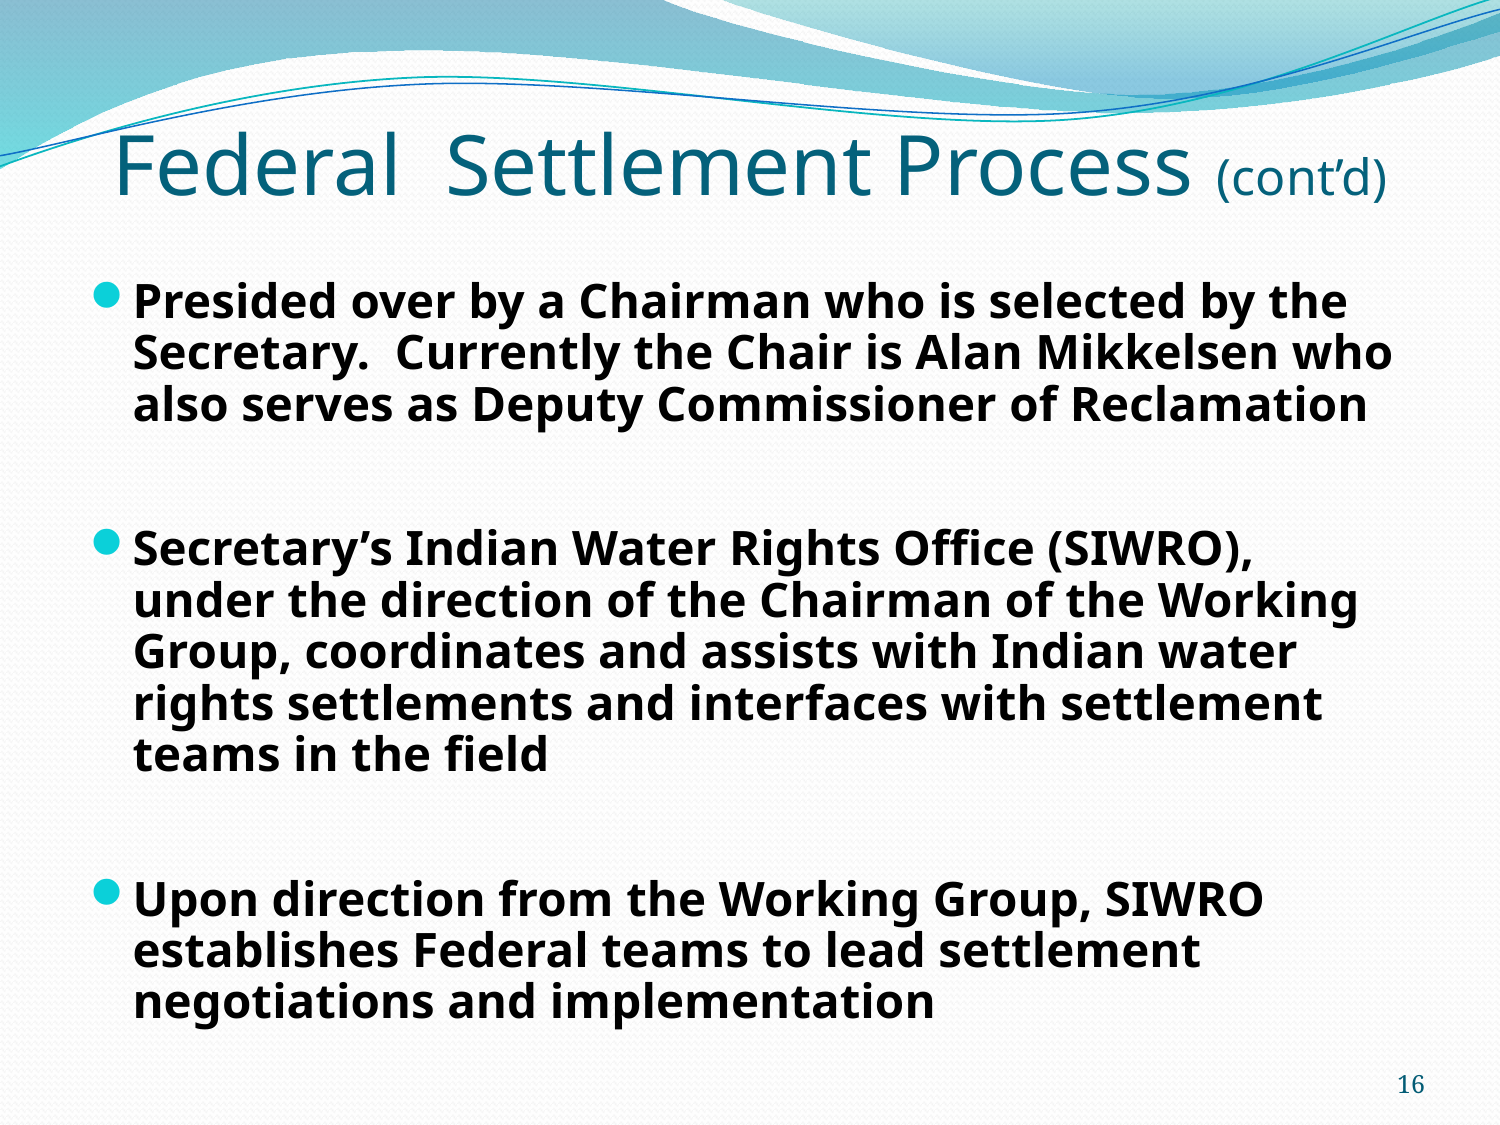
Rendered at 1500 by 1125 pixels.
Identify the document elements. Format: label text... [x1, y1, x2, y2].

list Presided over by a Chairman who is selected by the Secretary. Currently the Chair is Alan Mikkelsen who also serves as Deputy Commissioner of Reclamation Secretary’s Indian Water Rights Office (SIWRO), under the direction of the Chairman of the Working Group, coordinates and assists with Indian water rights settlements and interfaces with settlement teams in the field Upon direction from the Working Group, SIWRO establishes Federal teams to lead settlement negotiations and implementation [75, 270, 1425, 1050]
title Federal Settlement Process (cont’d) [75, 95, 1425, 213]
slide_number 16 [1299, 1042, 1425, 1103]
